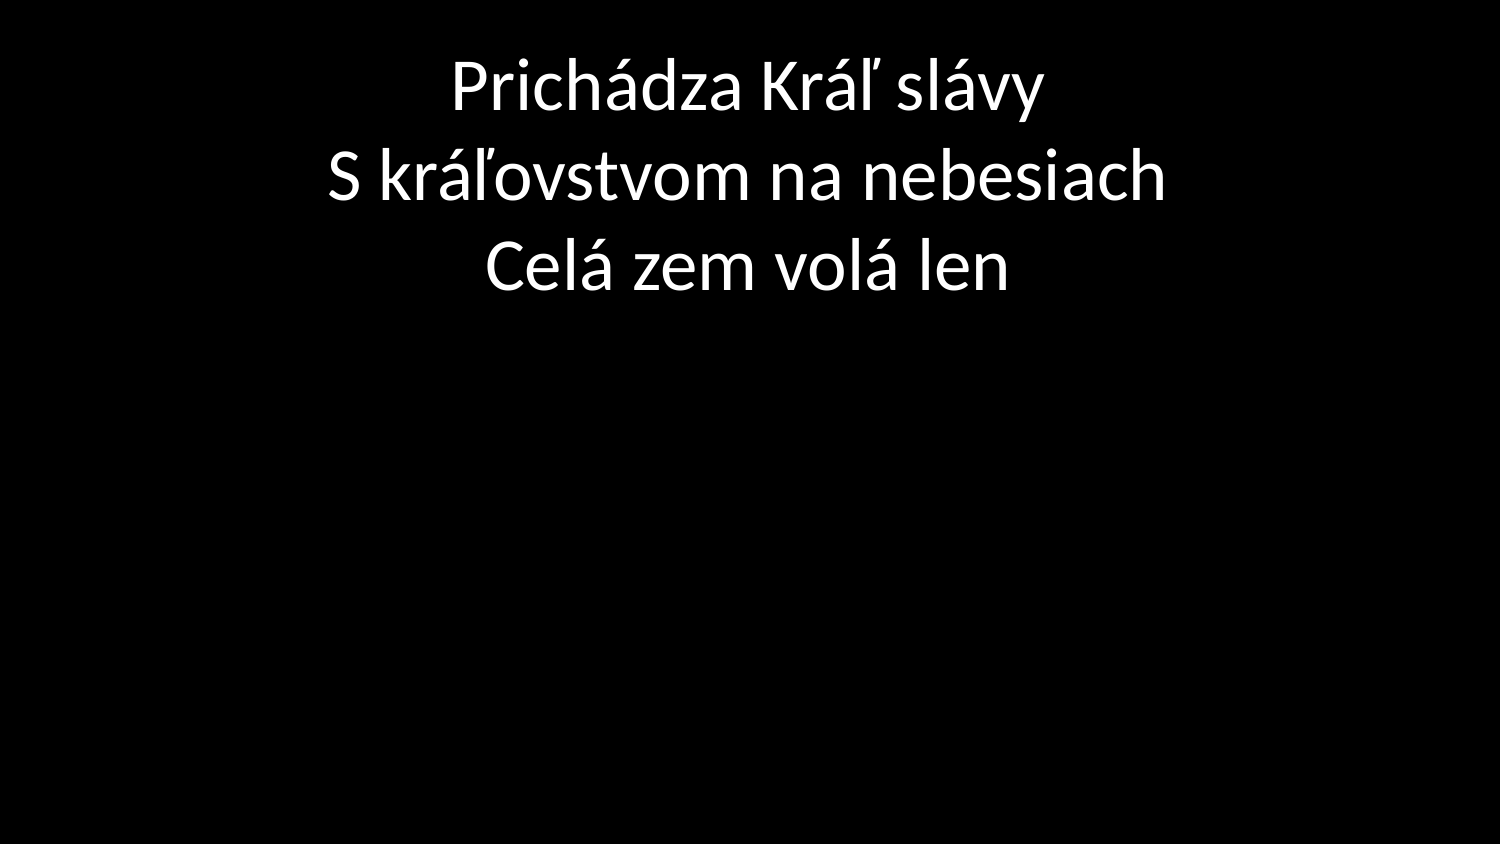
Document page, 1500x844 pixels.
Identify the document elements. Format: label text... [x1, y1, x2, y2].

title Prichádza Kráľ slávy S kráľovstvom na nebesiach Celá zem volá len [21, 27, 1476, 825]
